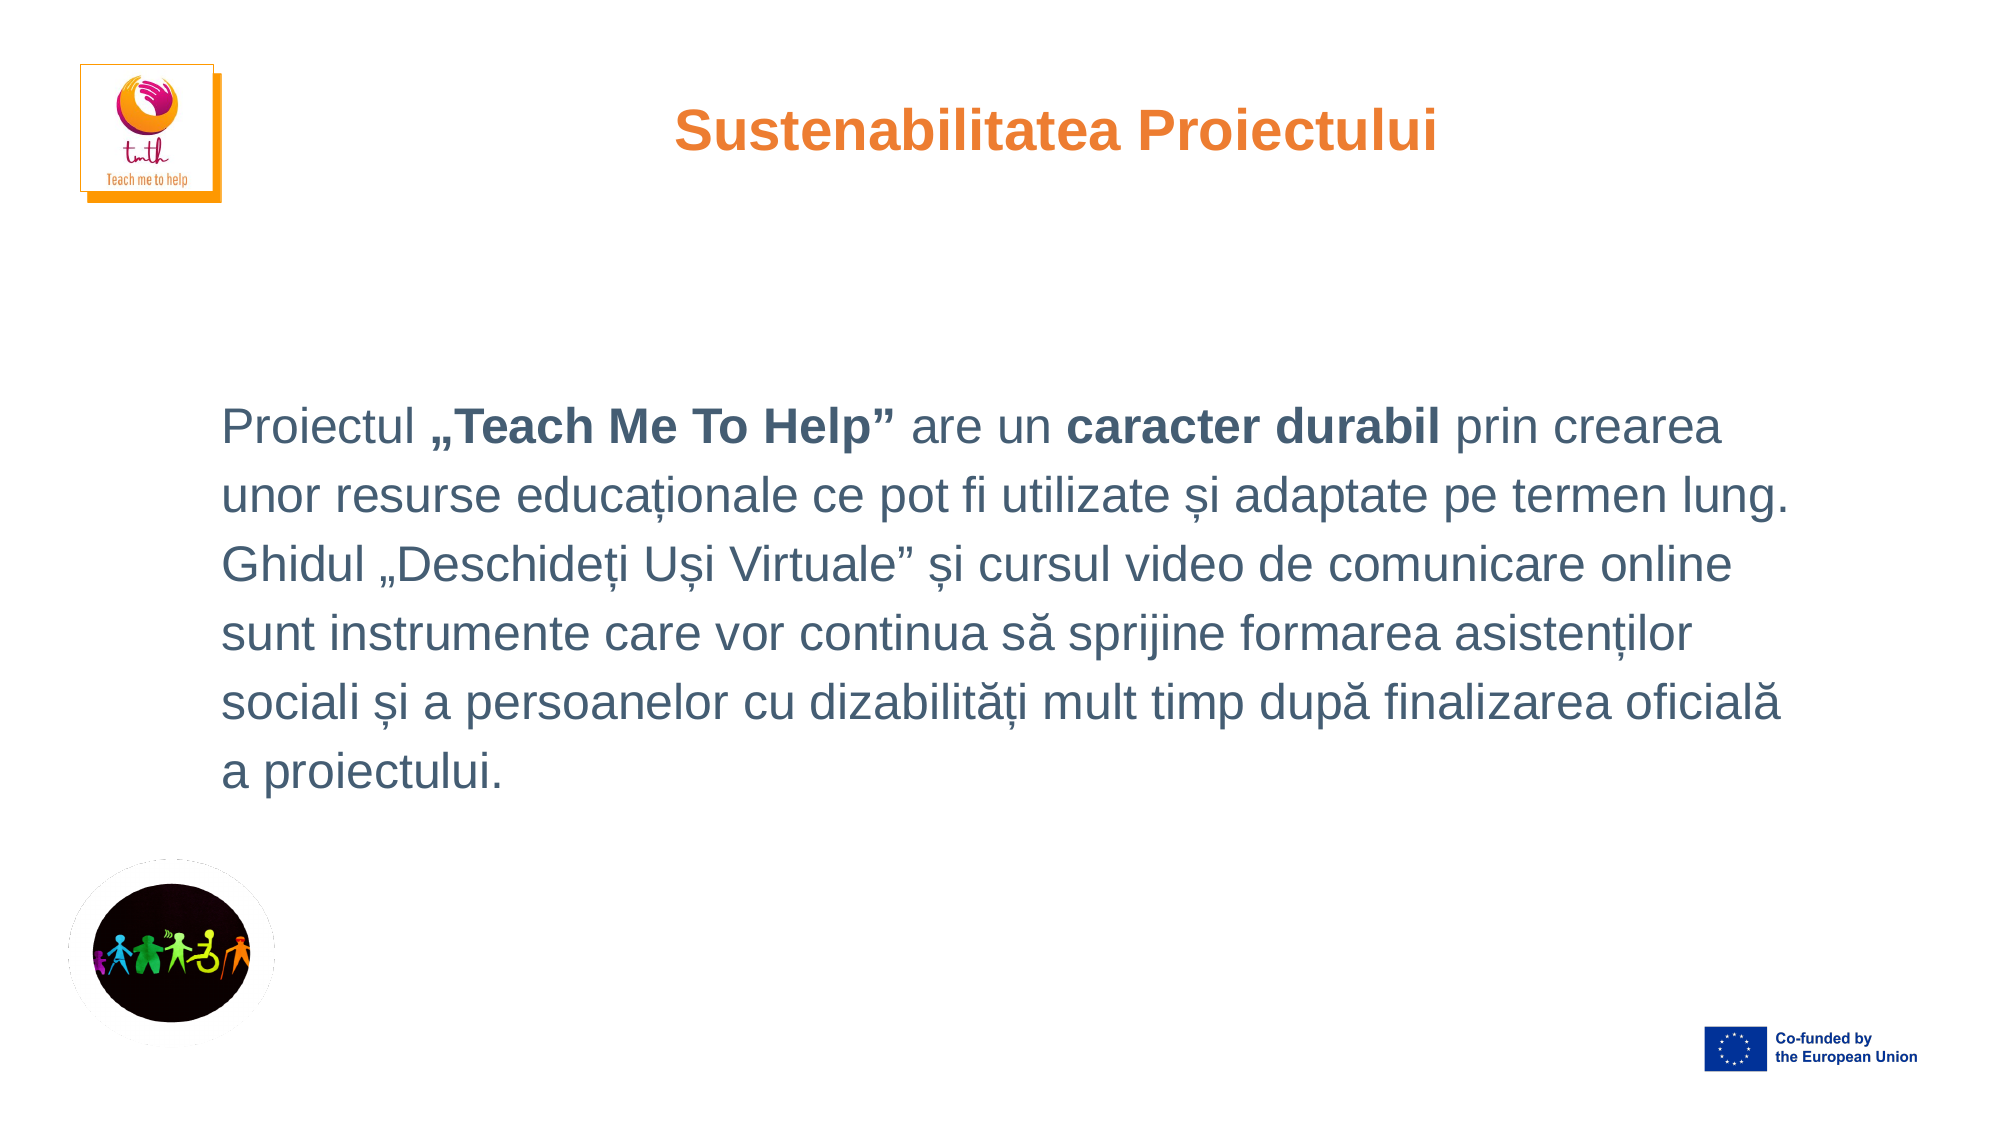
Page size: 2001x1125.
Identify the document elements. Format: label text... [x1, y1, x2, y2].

title Sustenabilitatea Proiectului [258, 76, 1856, 202]
picture [81, 65, 213, 191]
picture [66, 858, 278, 1049]
list Proiectul „Teach Me To Help” are un caracter durabil prin crearea unor resurse educaționale ce pot fi utilizate și adaptate pe termen lung. Ghidul „Deschideți Uși Virtuale” și cursul video de comunicare online sunt instrumente care vor continua să sprijine formarea asistenților sociali și a persoanelor cu dizabilități mult timp după finalizarea oficială a proiectului. [185, 201, 1843, 999]
picture [1704, 1023, 1919, 1075]
